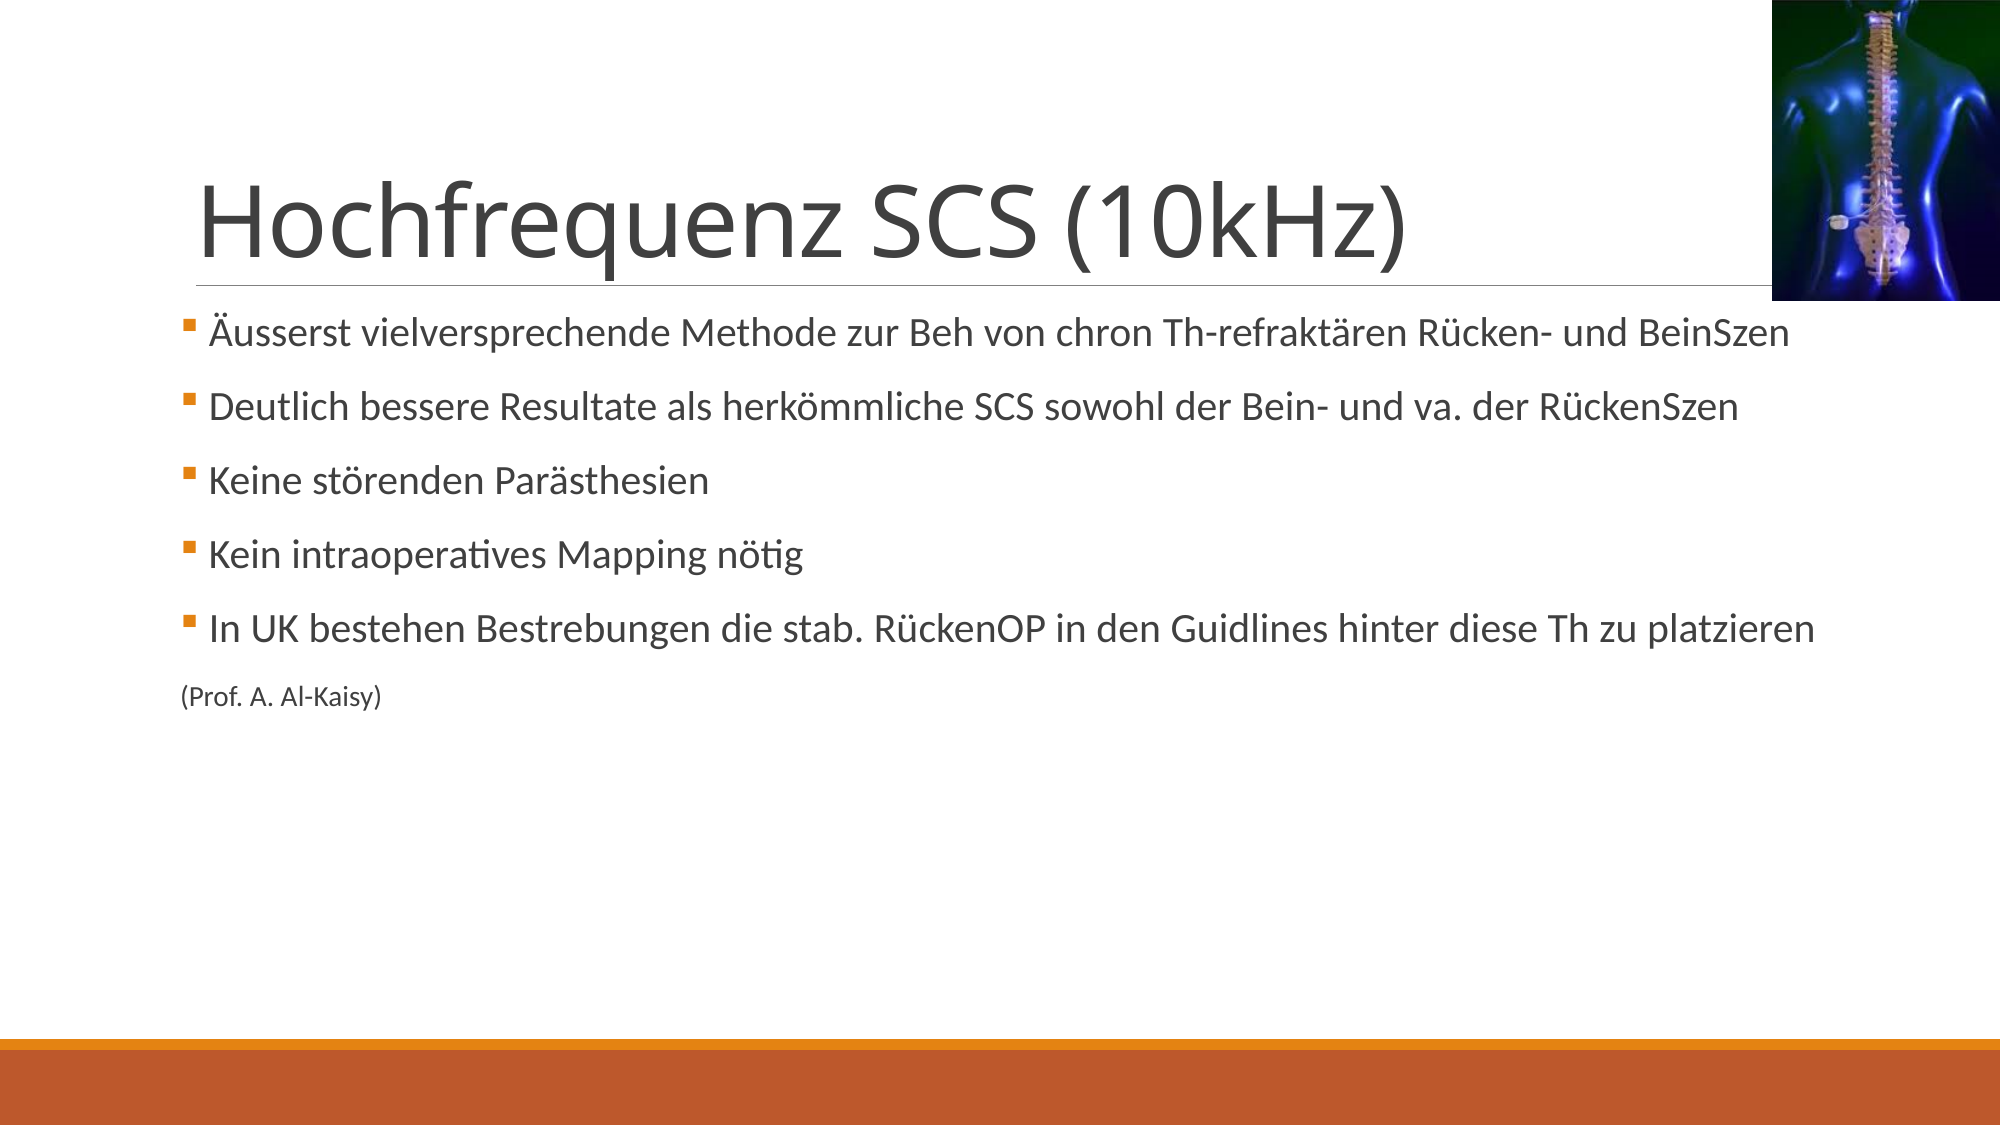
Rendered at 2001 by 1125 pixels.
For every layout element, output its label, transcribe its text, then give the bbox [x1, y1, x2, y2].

picture [1772, 0, 2000, 302]
title Hochfrequenz SCS (10kHz) [180, 47, 1769, 285]
list Äusserst vielversprechende Methode zur Beh von chron Th-refraktären Rücken- und BeinSzen Deutlich bessere Resultate als herkömmliche SCS sowohl der Bein- und va. der RückenSzen Keine störenden Parästhesien Kein intraoperatives Mapping nötig In UK bestehen Bestrebungen die stab. RückenOP in den Guidlines hinter diese Th zu platzieren (Prof. A. Al-Kaisy) [180, 302, 1830, 963]
